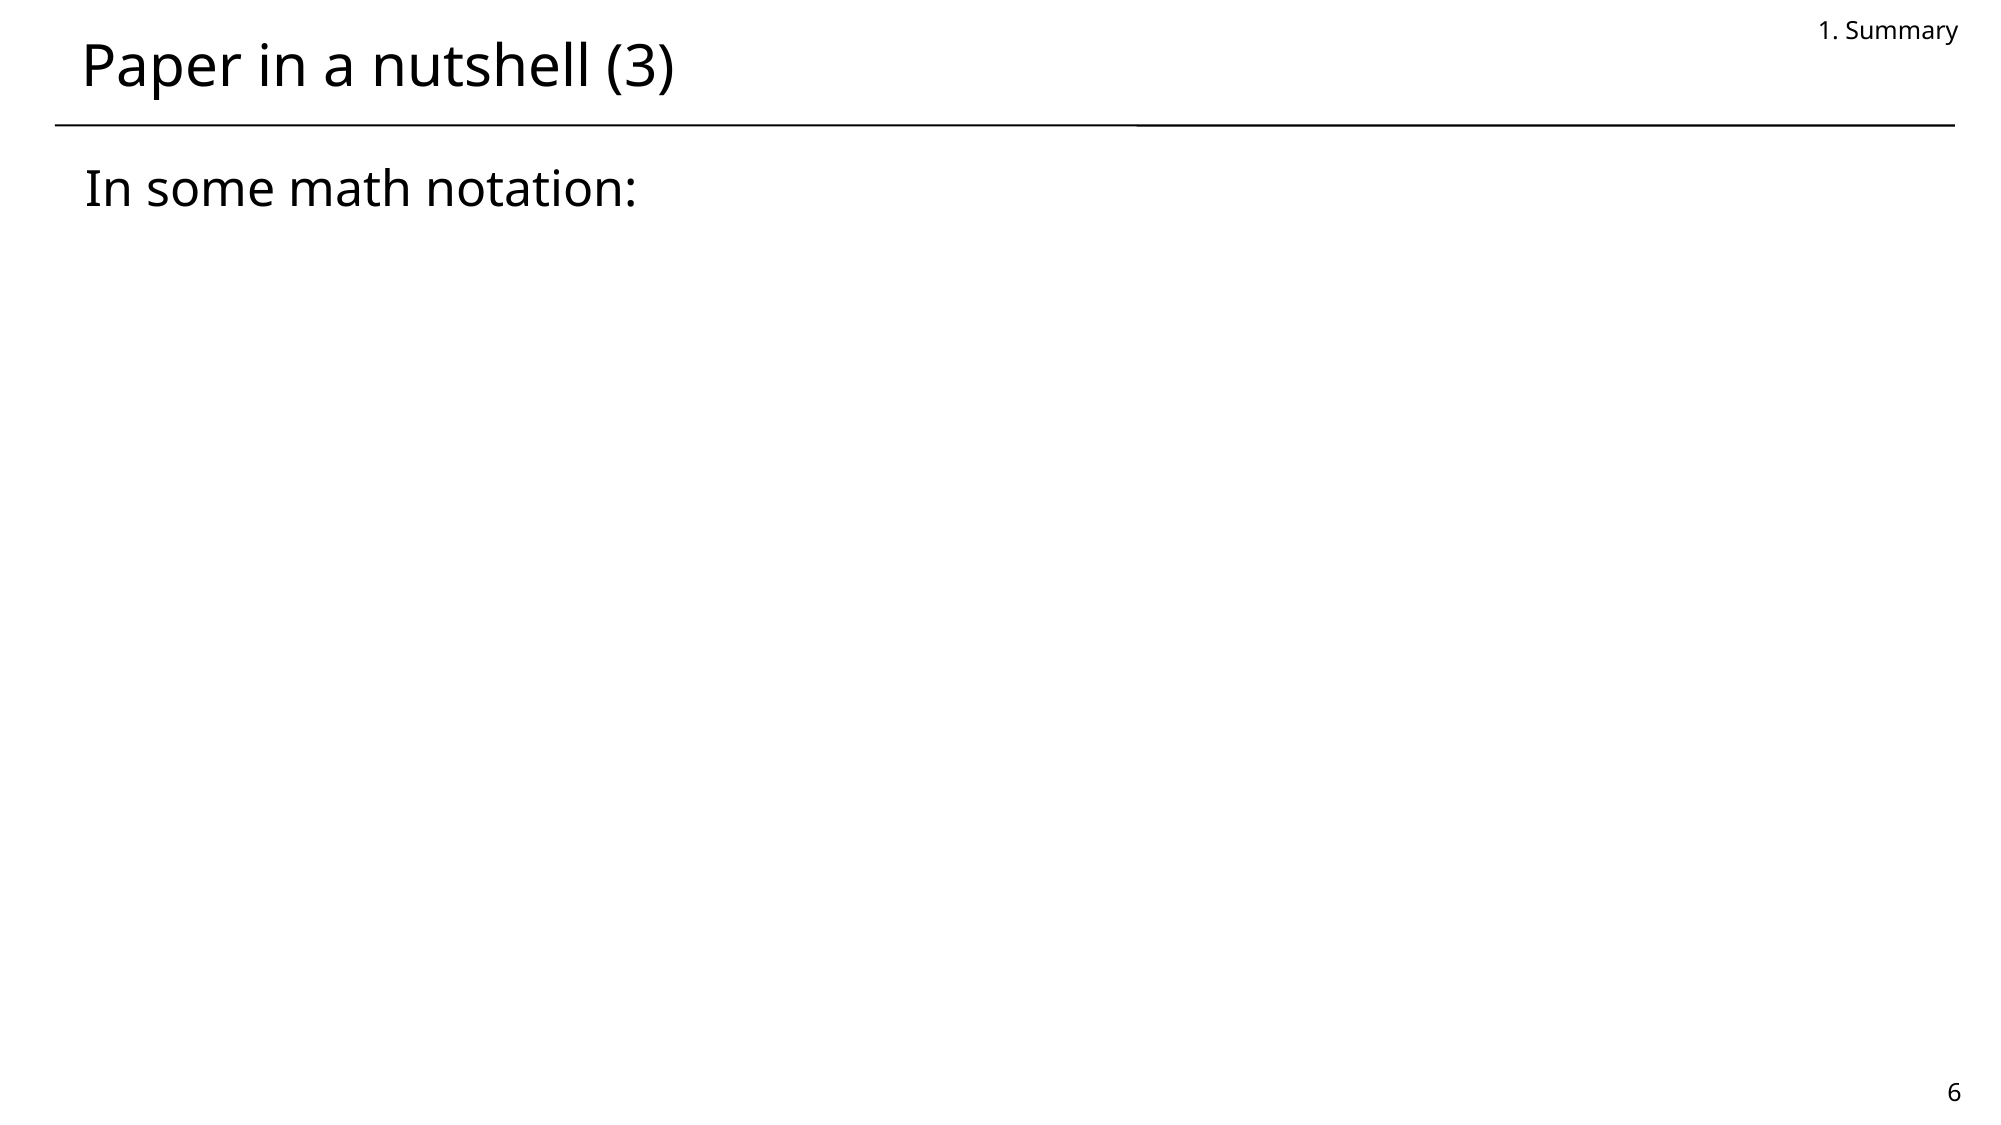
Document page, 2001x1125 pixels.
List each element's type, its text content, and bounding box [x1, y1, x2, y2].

slide_number 6 [1865, 1072, 1977, 1118]
text_box 1. Summary [1803, 7, 1993, 52]
title Paper in a nutshell (3) [66, 7, 1930, 120]
